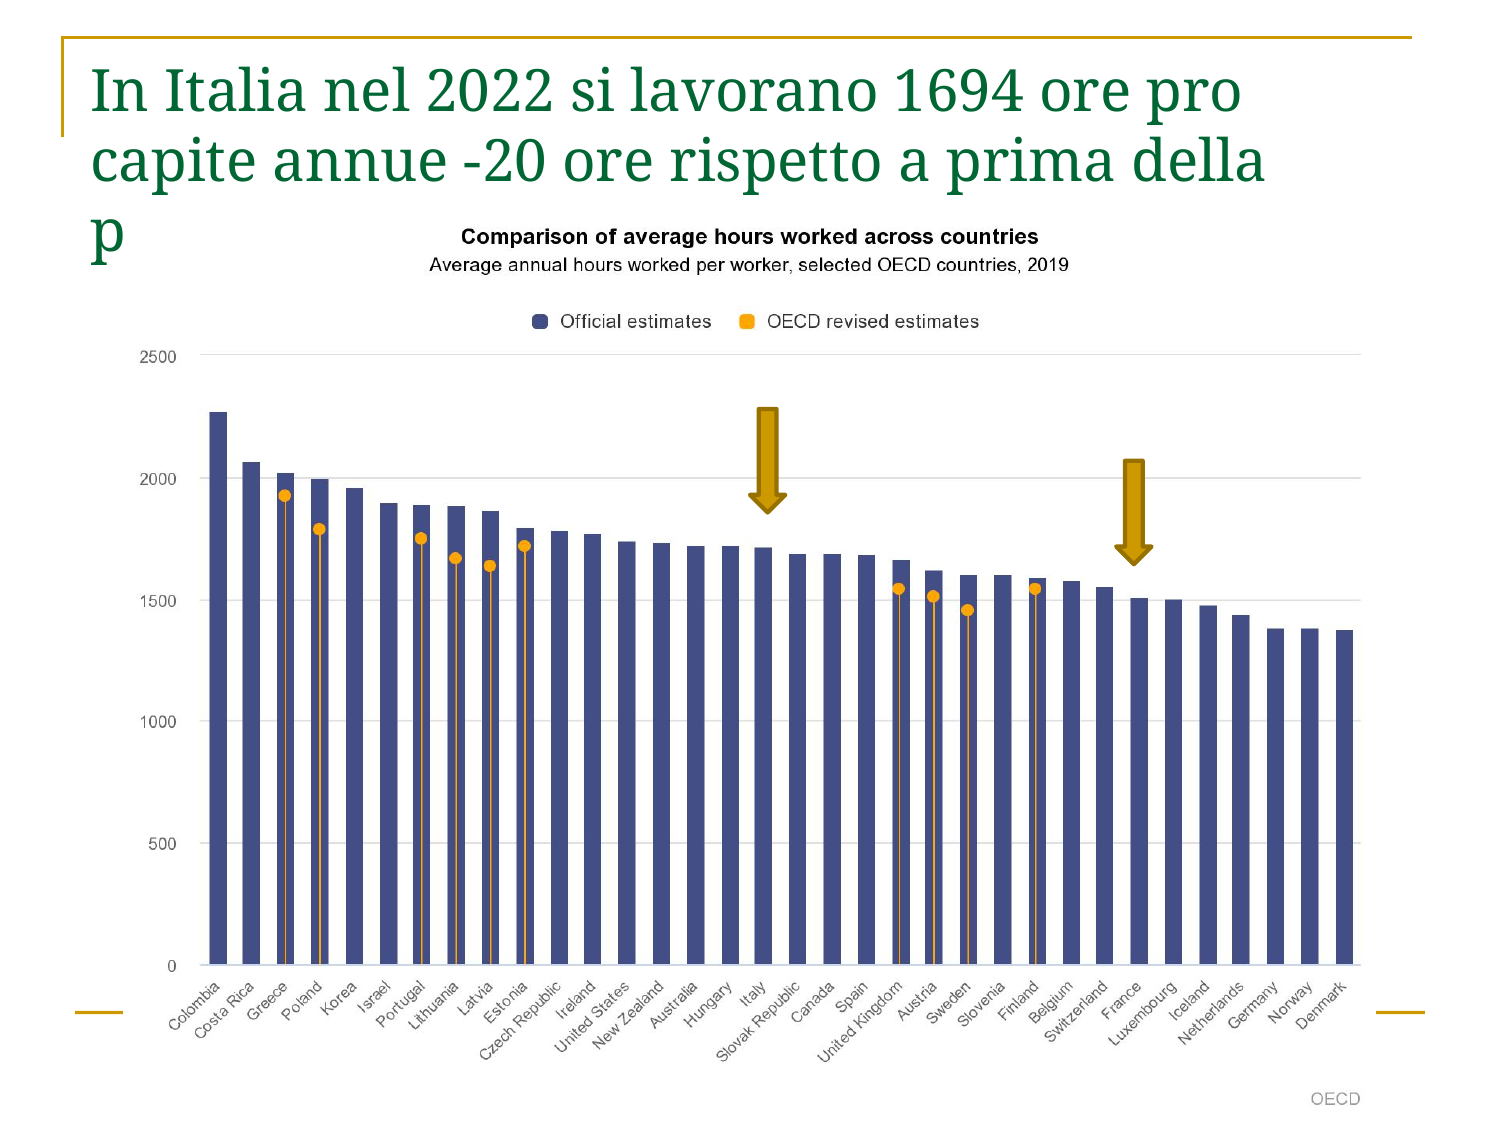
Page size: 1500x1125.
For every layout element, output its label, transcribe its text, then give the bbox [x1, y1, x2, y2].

title In Italia nel 2022 si lavorano 1694 ore pro capite annue -20 ore rispetto a prima della pandemia [74, 45, 1400, 197]
picture [123, 195, 1377, 1112]
